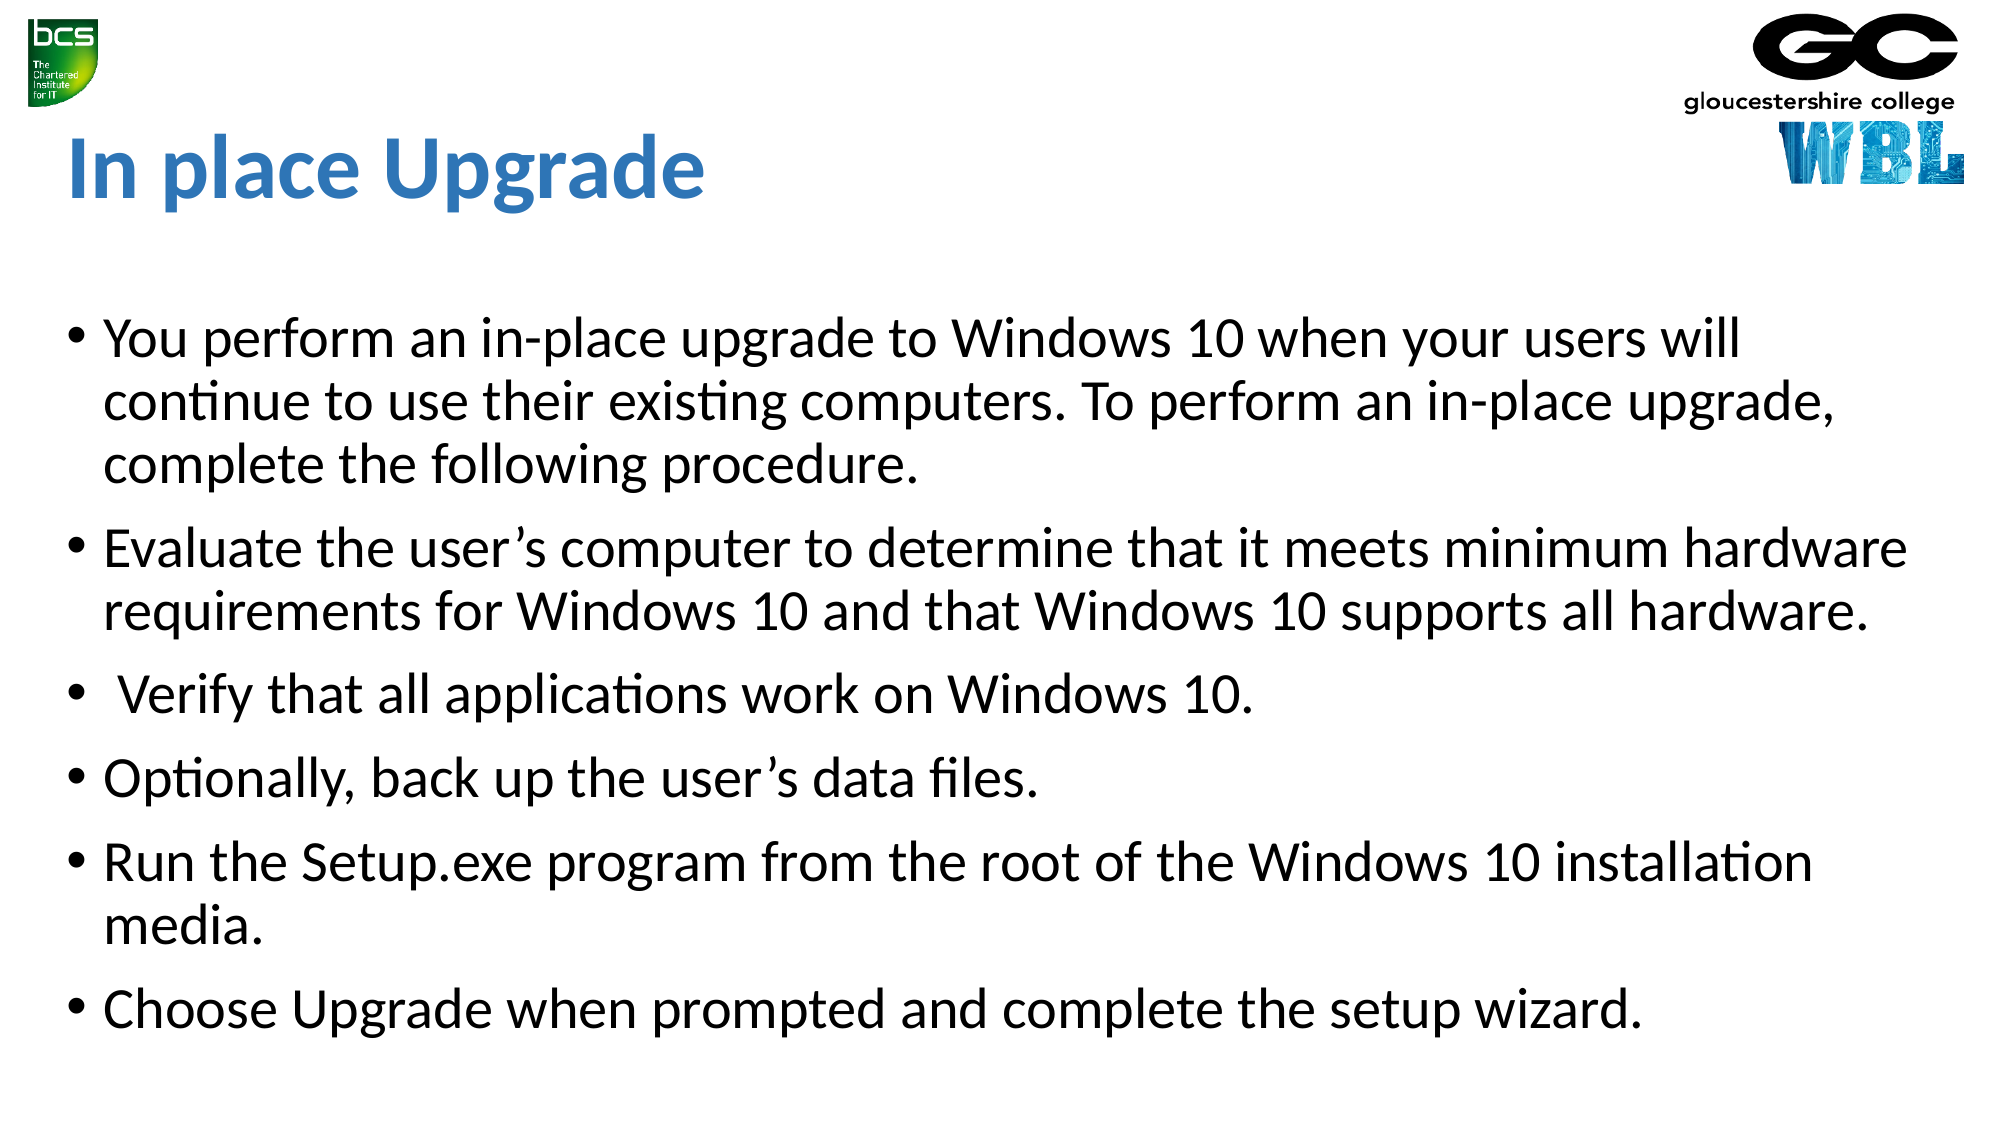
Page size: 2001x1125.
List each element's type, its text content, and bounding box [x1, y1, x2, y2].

picture [1674, 5, 1964, 155]
picture [1953, 163, 1959, 172]
picture [28, 19, 98, 107]
list You perform an in-place upgrade to Windows 10 when your users will continue to use their existing computers. To perform an in-place upgrade, complete the following procedure. Evaluate the user’s computer to determine that it meets minimum hardware requirements for Windows 10 and that Windows 10 supports all hardware. Verify that all applications work on Windows 10. Optionally, back up the user’s data files. Run the Setup.exe program from the root of the Windows 10 installation media. Choose Upgrade when prompted and complete the setup wizard. [51, 299, 1953, 1110]
title In place Upgrade [51, 59, 1953, 278]
